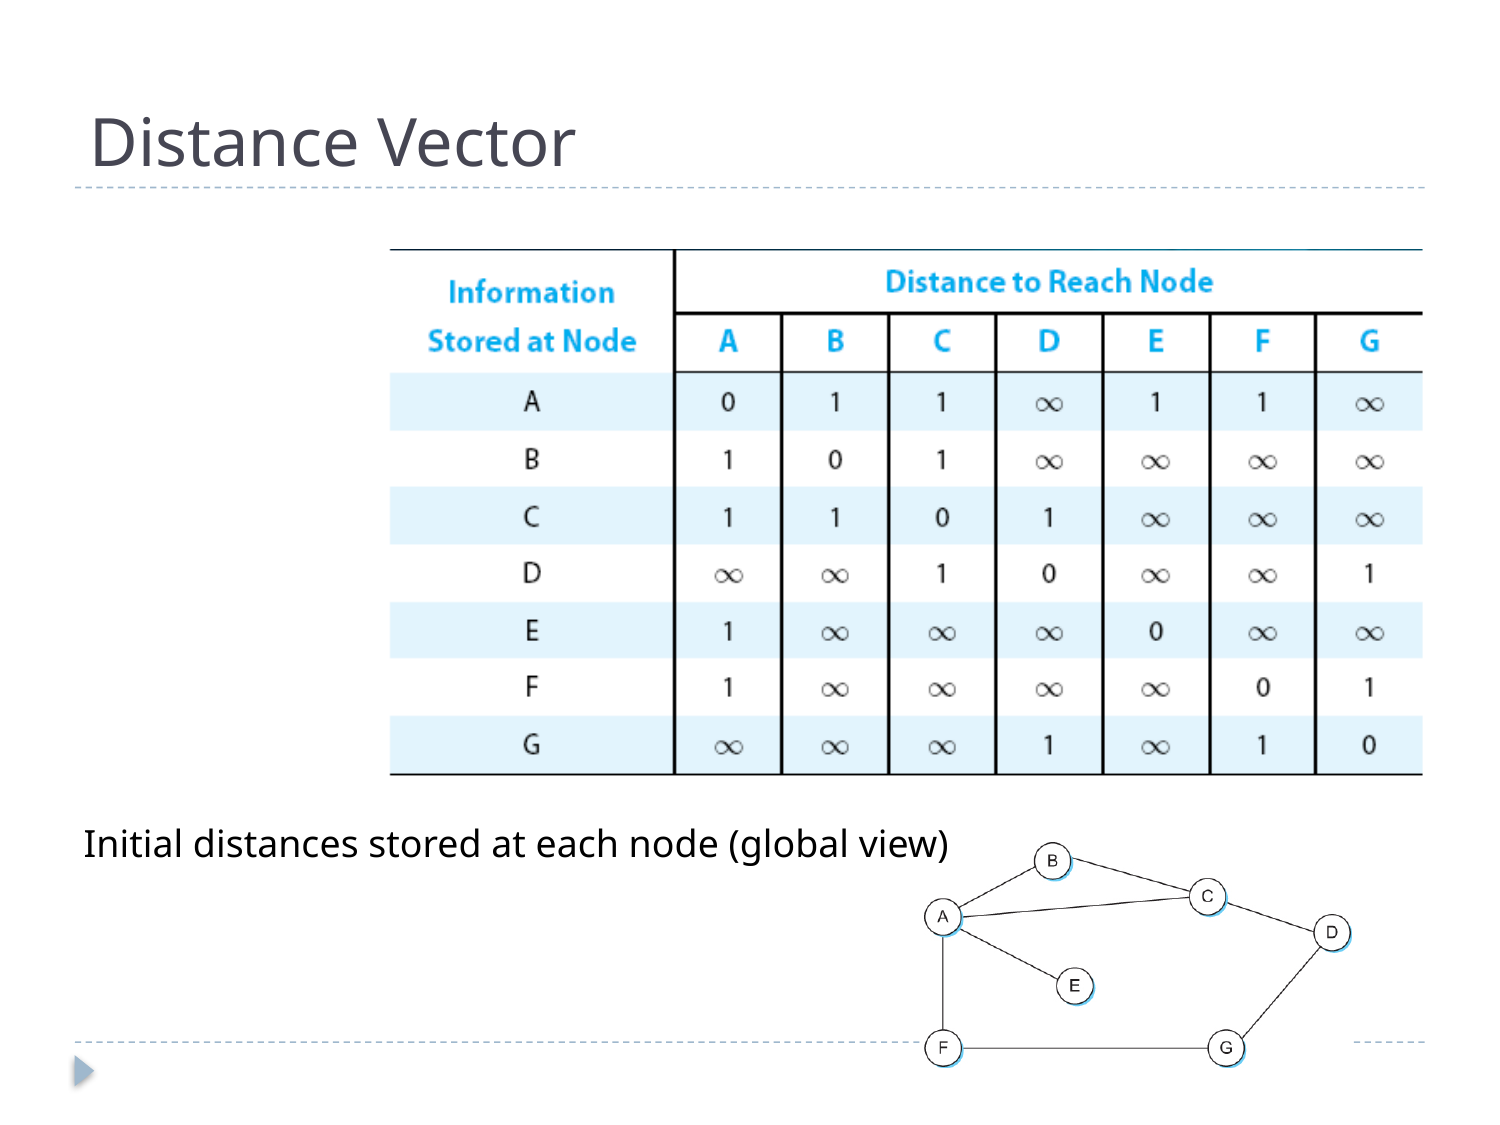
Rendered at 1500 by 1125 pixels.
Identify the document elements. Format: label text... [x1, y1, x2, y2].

picture [924, 842, 1352, 1068]
text_box Initial distances stored at each node (global view) [68, 812, 965, 873]
title Distance Vector [75, 24, 1425, 188]
picture [387, 249, 1438, 788]
